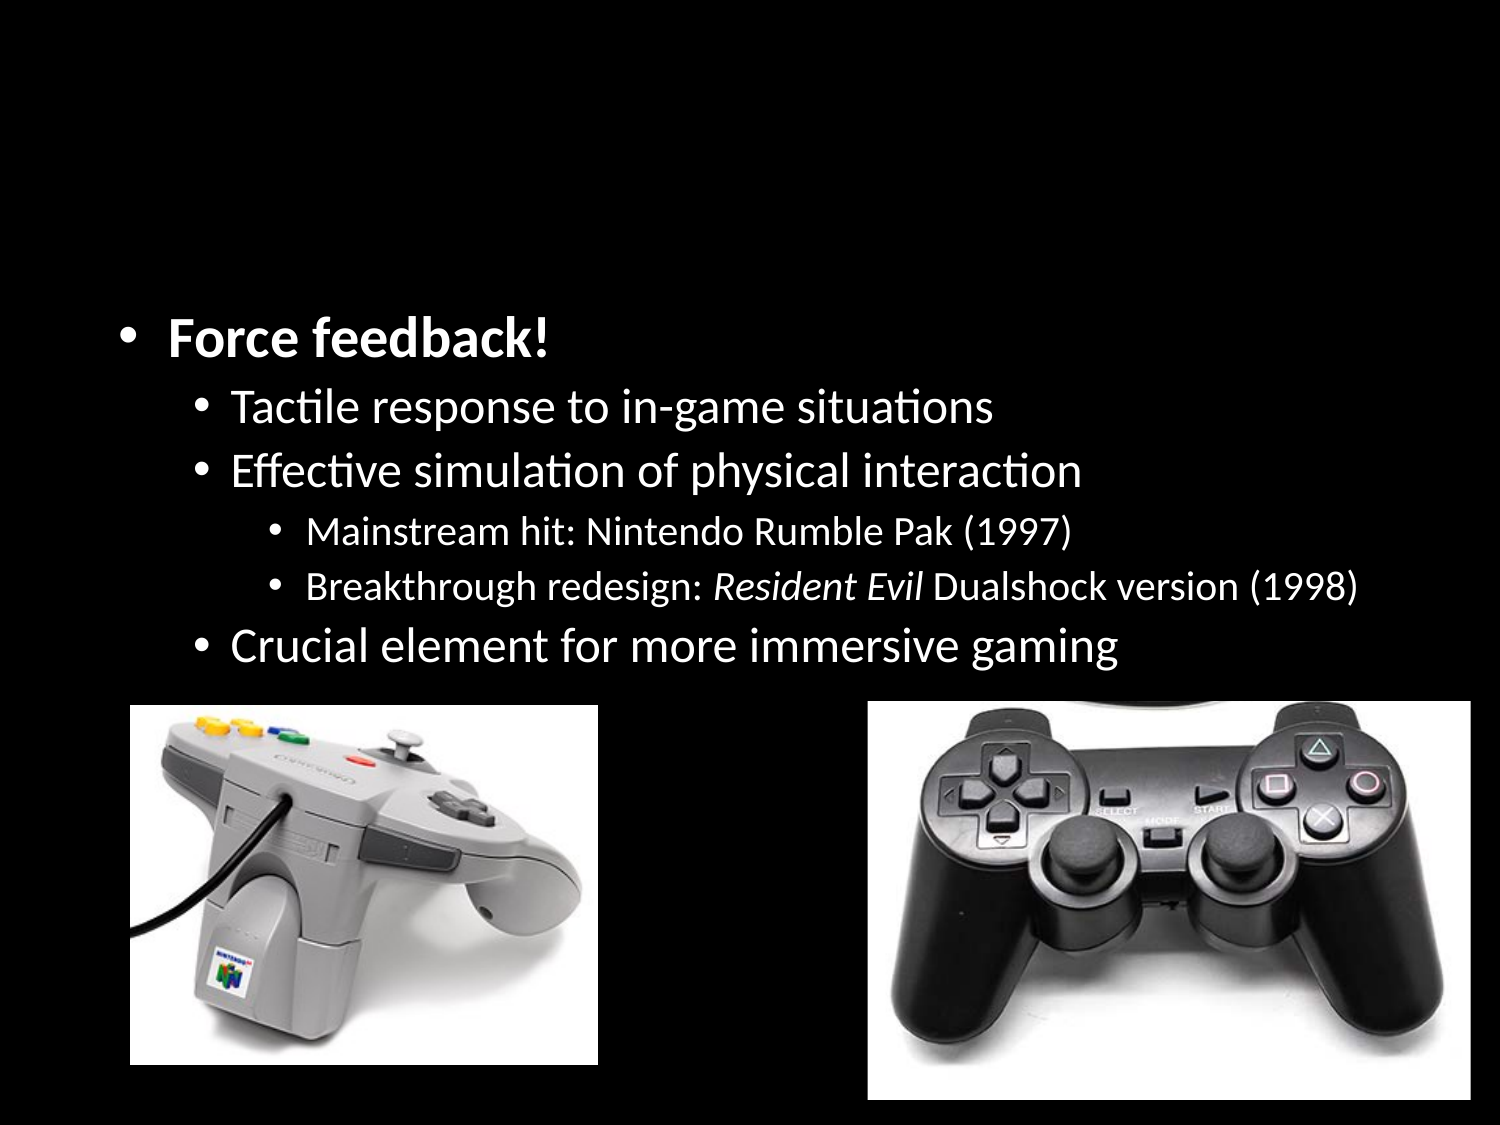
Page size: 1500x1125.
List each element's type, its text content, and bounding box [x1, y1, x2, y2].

picture [867, 701, 1471, 1100]
list Force feedback! Tactile response to in-game situations Effective simulation of physical interaction Mainstream hit: Nintendo Rumble Pak (1997) Breakthrough redesign: Resident Evil Dualshock version (1998) Crucial element for more immersive gaming [103, 299, 1397, 1014]
picture [130, 705, 598, 1066]
